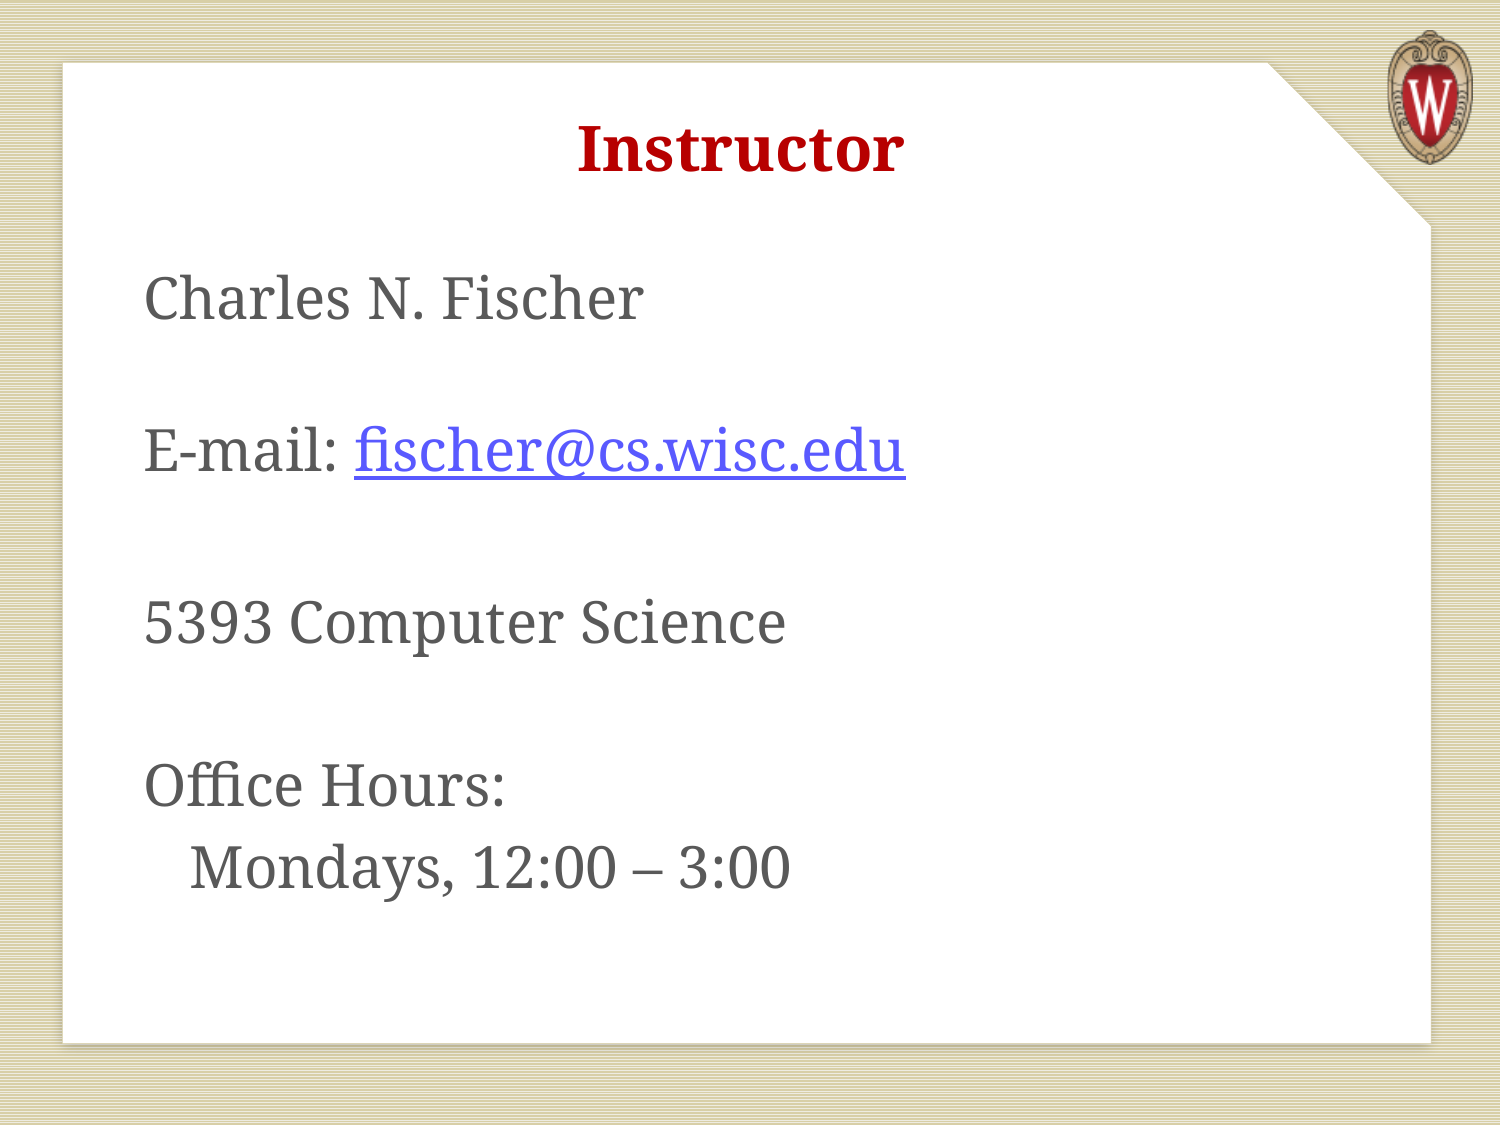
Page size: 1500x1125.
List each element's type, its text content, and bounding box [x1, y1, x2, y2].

subtitle Charles N. Fischer E-mail: fischer@cs.wisc.edu 5393 Computer Science Office Hours: Mondays, 12:00 – 3:00 [143, 261, 1341, 1095]
title Instructor [112, 108, 1388, 262]
